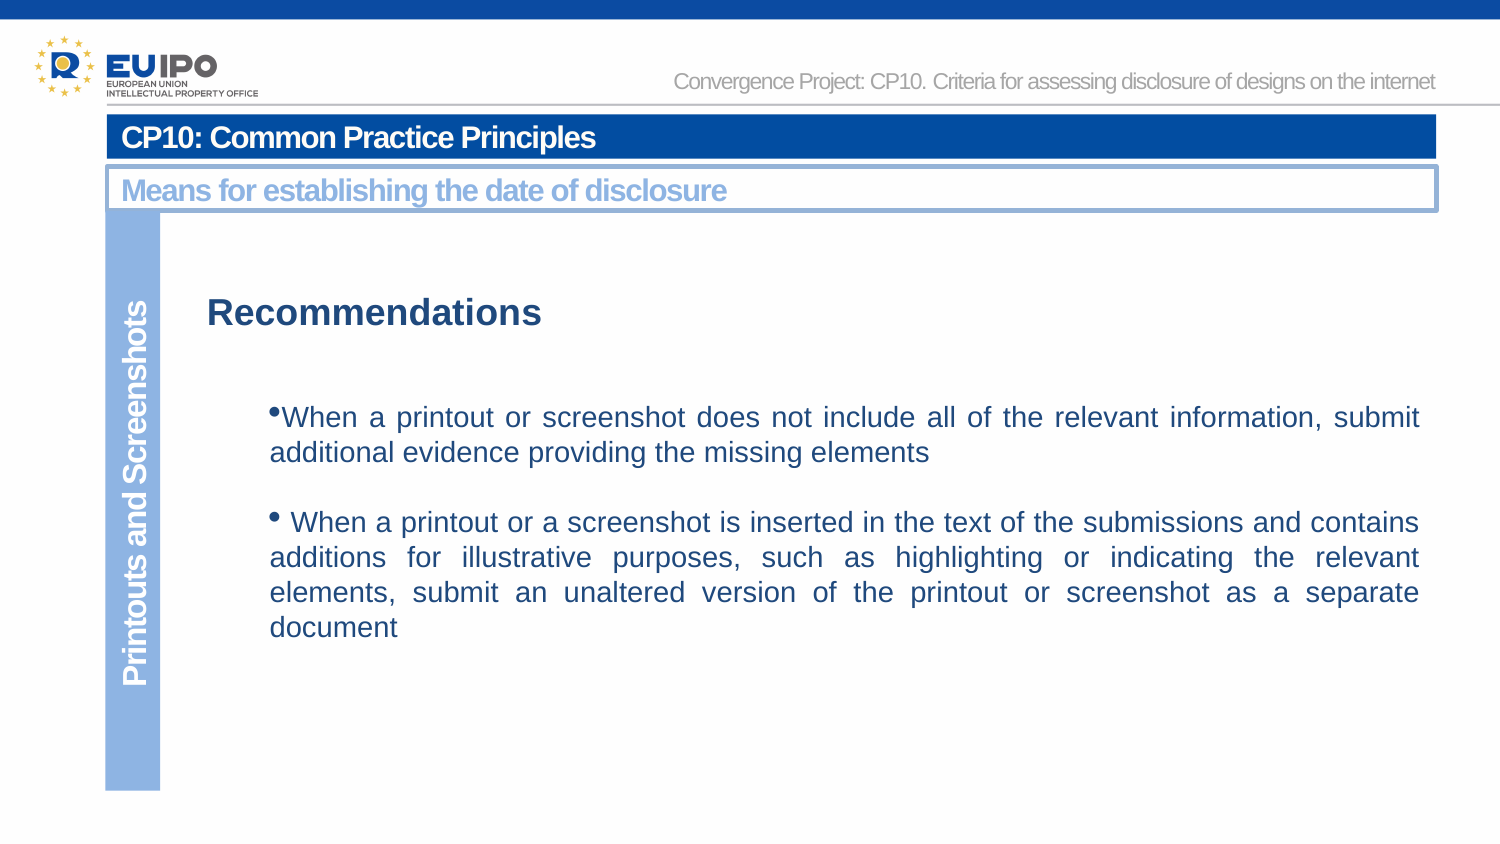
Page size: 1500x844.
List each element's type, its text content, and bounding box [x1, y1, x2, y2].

text_box Means for establishing the date of disclosure [106, 166, 1437, 211]
text_box When a printout or screenshot does not include all of the relevant information, submit additional evidence providing the missing elements When a printout or a screenshot is inserted in the text of the submissions and contains additions for illustrative purposes, such as highlighting or indicating the relevant elements, submit an unaltered version of the printout or screenshot as a separate document [254, 390, 1437, 651]
text_box Convergence Project: CP10. Criteria for assessing disclosure of designs on the internet [175, 44, 1437, 117]
text_box Recommendations [192, 300, 1420, 341]
text_box CP10: Common Practice Principles [106, 114, 1437, 159]
text_box Printouts and Screenshots [105, 210, 161, 791]
picture [0, 0, 1500, 844]
